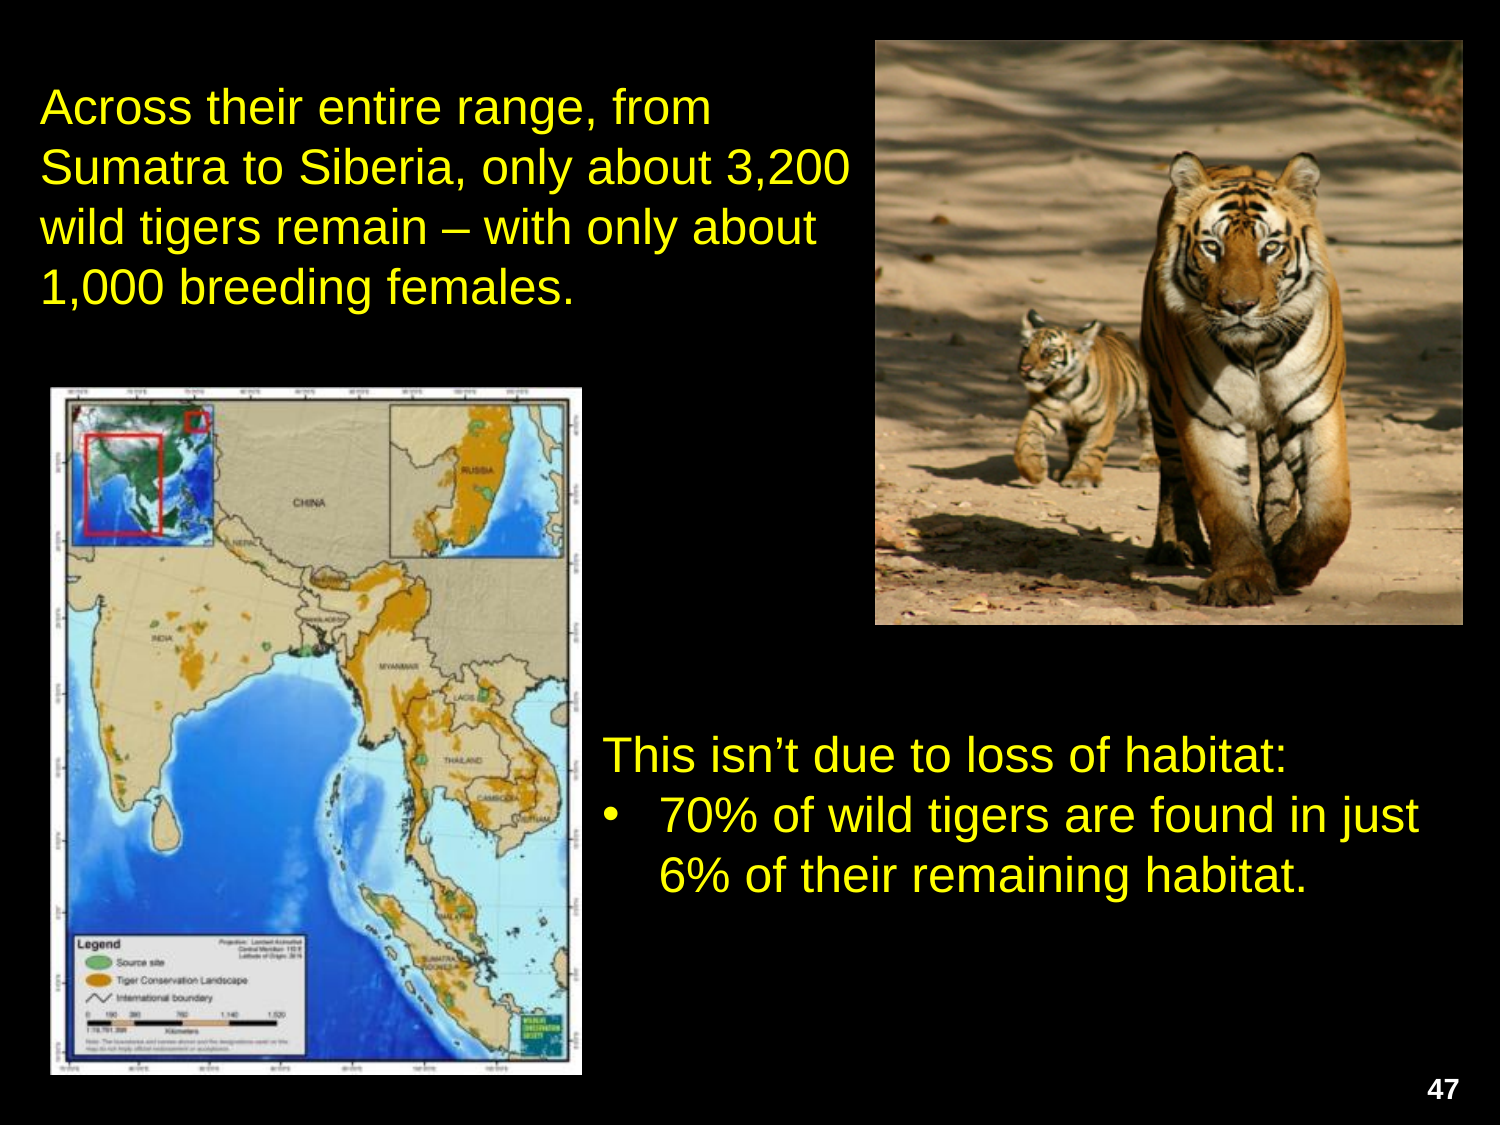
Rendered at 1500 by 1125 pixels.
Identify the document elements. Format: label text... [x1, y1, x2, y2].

picture [874, 40, 1463, 626]
picture [49, 387, 582, 1076]
text_box This isn’t due to loss of habitat: 70% of wild tigers are found in just 6% of their remaining habitat. [587, 715, 1475, 911]
slide_number 47 [1387, 1062, 1476, 1125]
text_box Across their entire range, from Sumatra to Siberia, only about 3,200 wild tigers remain – with only about 1,000 breeding females. [24, 67, 869, 323]
